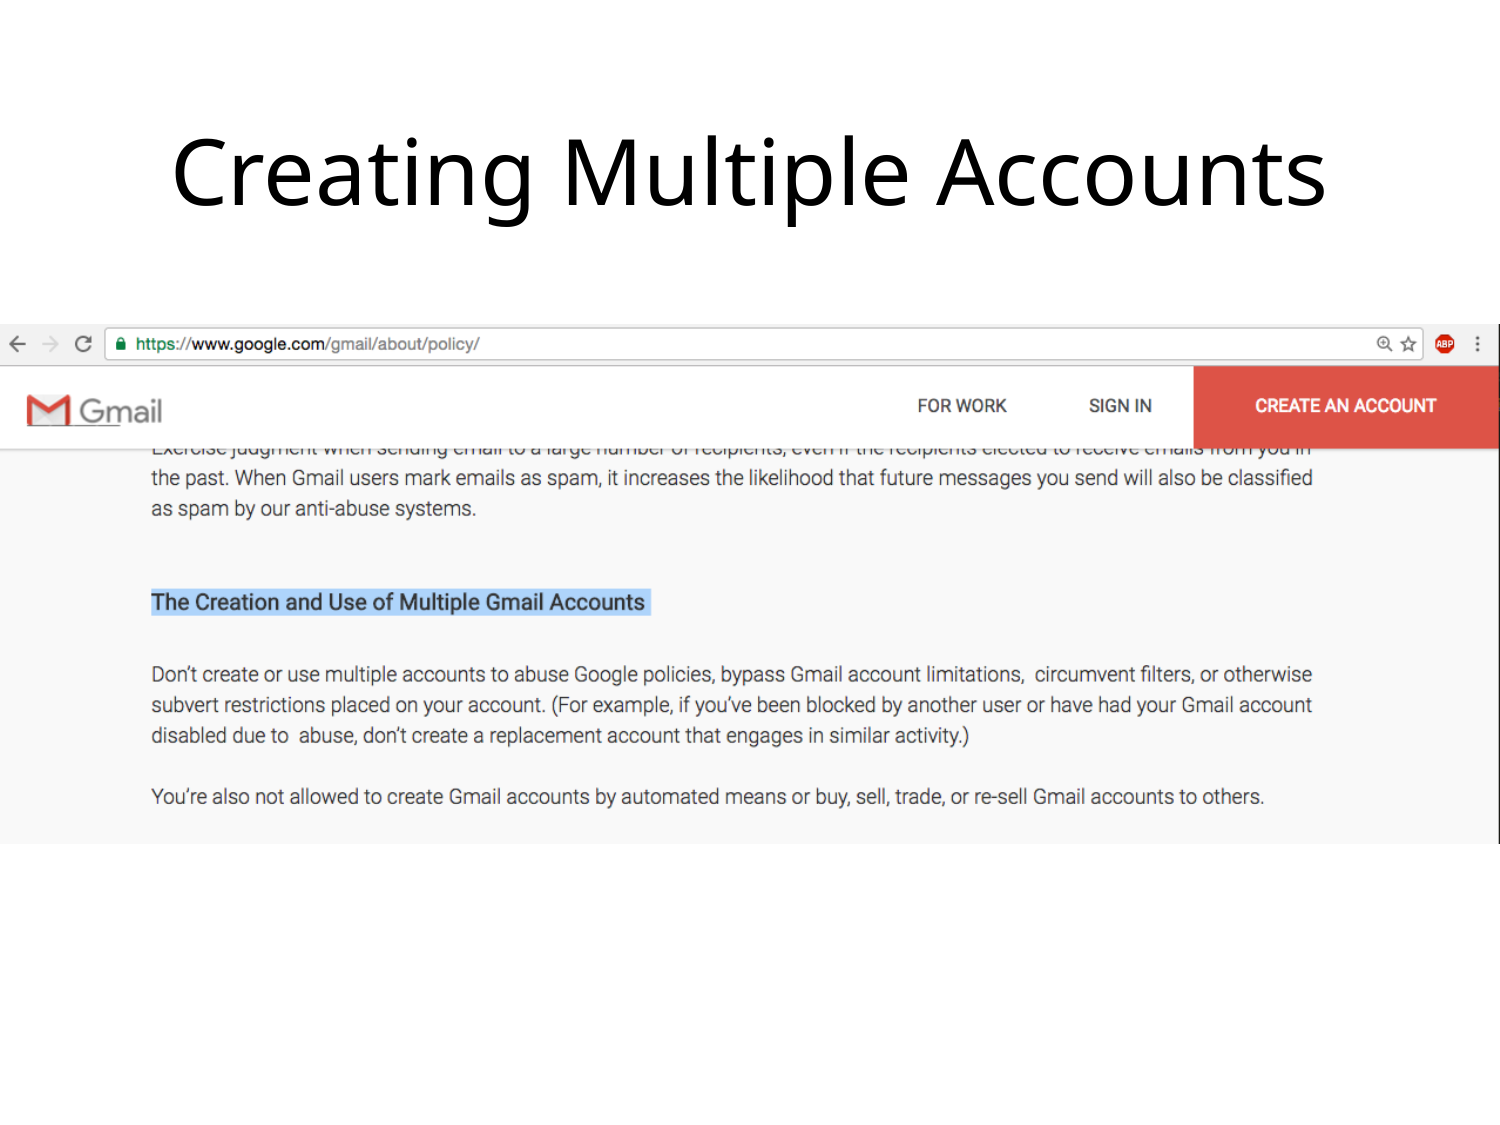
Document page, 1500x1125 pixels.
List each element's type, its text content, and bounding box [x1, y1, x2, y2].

picture [0, 324, 1500, 844]
text_box Creating Multiple Accounts [103, 59, 1397, 278]
